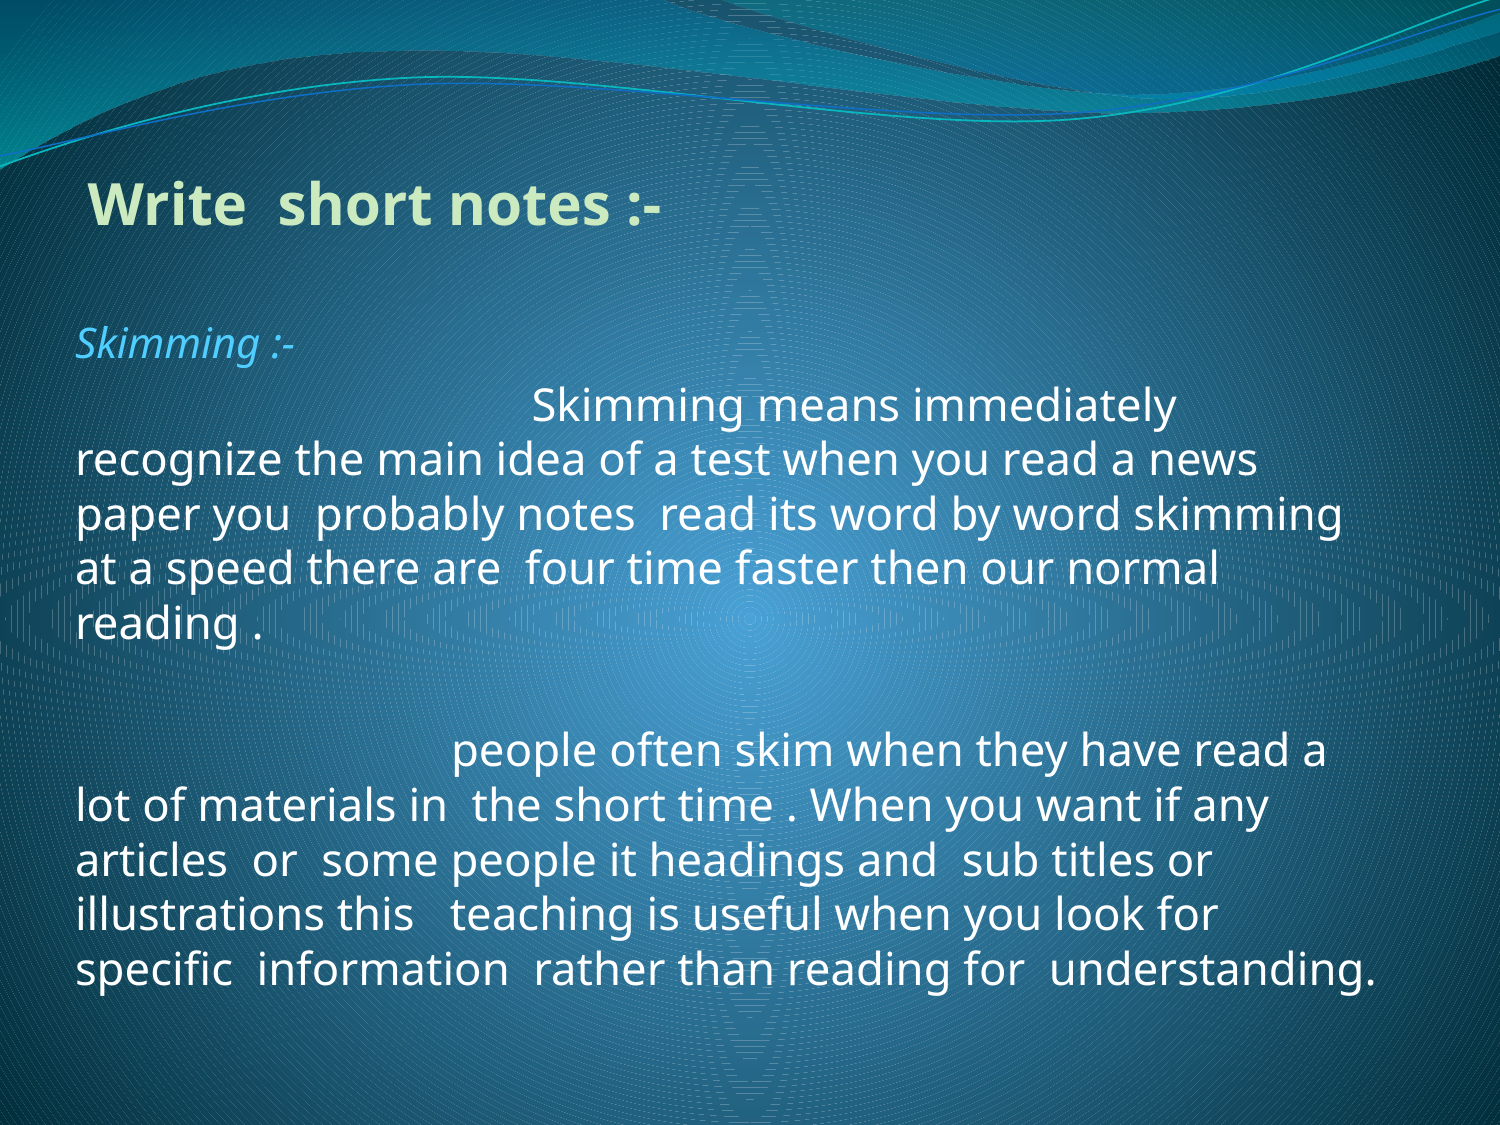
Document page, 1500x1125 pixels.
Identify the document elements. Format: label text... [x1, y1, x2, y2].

title Write short notes :- [87, 75, 1413, 238]
subtitle Skimming :- Skimming means immediately recognize the main idea of a test when you read a news paper you probably notes read its word by word skimming at a speed there are four time faster then our normal reading . people often skim when they have read a lot of materials in the short time . When you want if any articles or some people it headings and sub titles or illustrations this teaching is useful when you look for specific information rather than reading for understanding. [75, 249, 1394, 1063]
